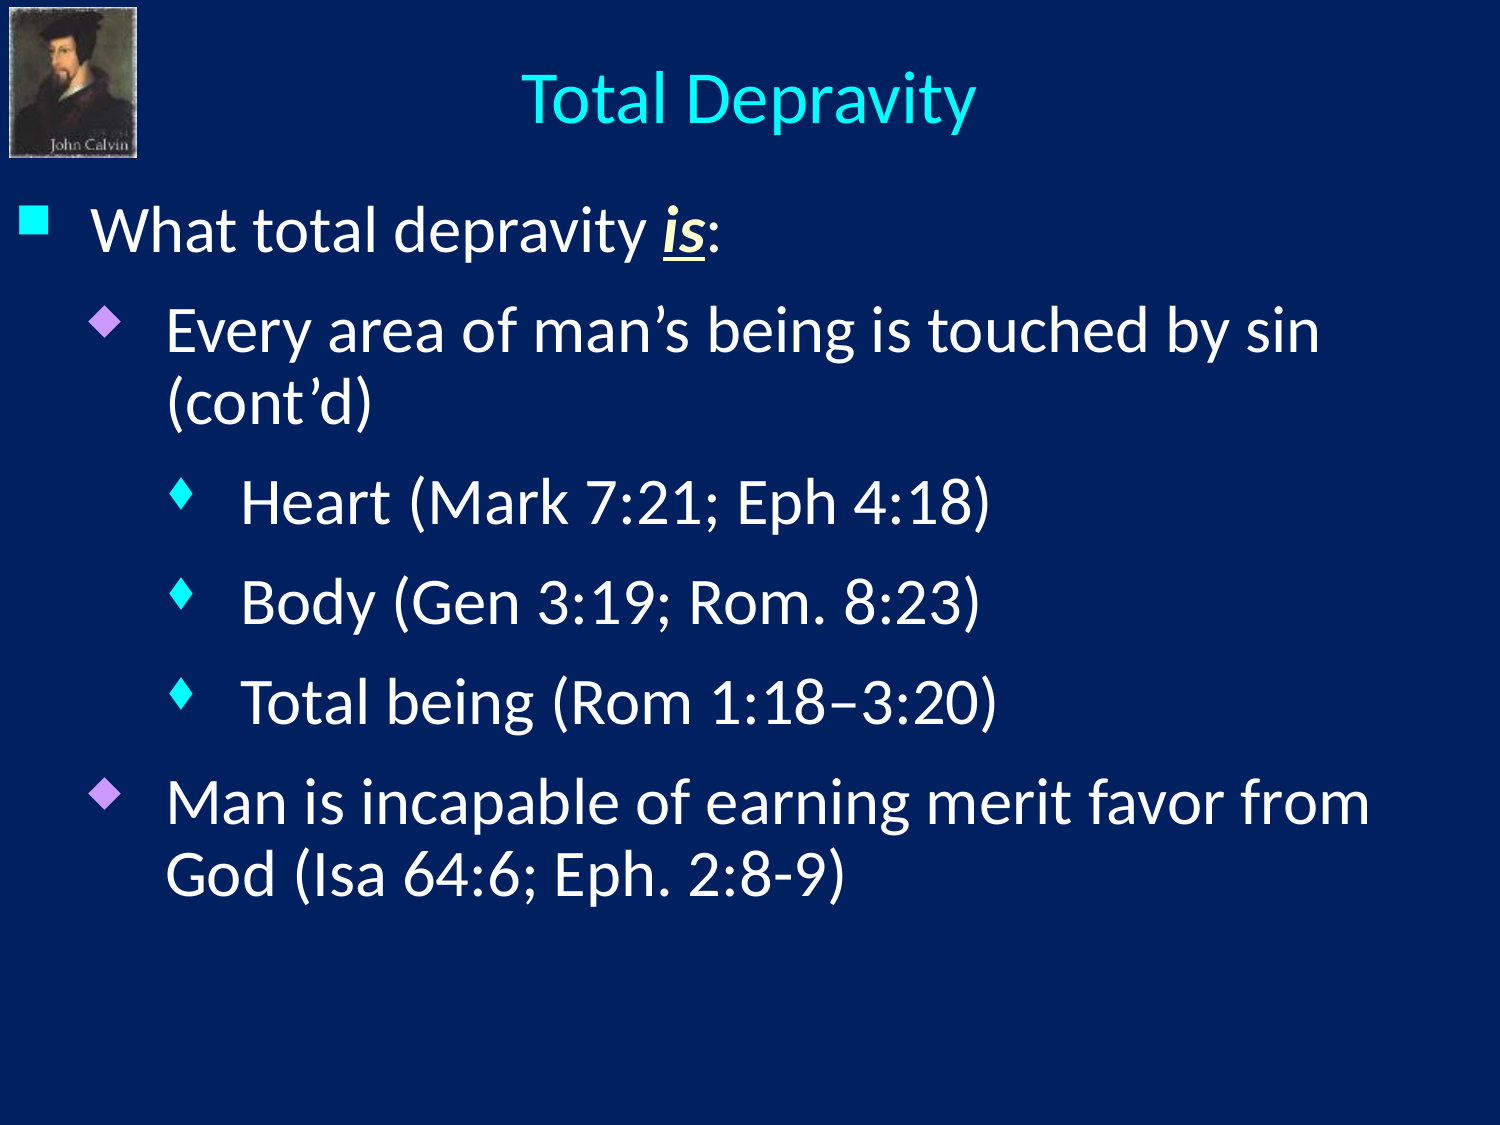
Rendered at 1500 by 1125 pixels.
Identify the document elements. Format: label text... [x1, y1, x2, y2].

list What total depravity is: Every area of man’s being is touched by sin (cont’d) Heart (Mark 7:21; Eph 4:18) Body (Gen 3:19; Rom. 8:23) Total being (Rom 1:18–3:20) Man is incapable of earning merit favor from God (Isa 64:6; Eph. 2:8-9) [0, 187, 1500, 1001]
title Total Depravity [271, 37, 1229, 150]
picture [8, 7, 138, 158]
